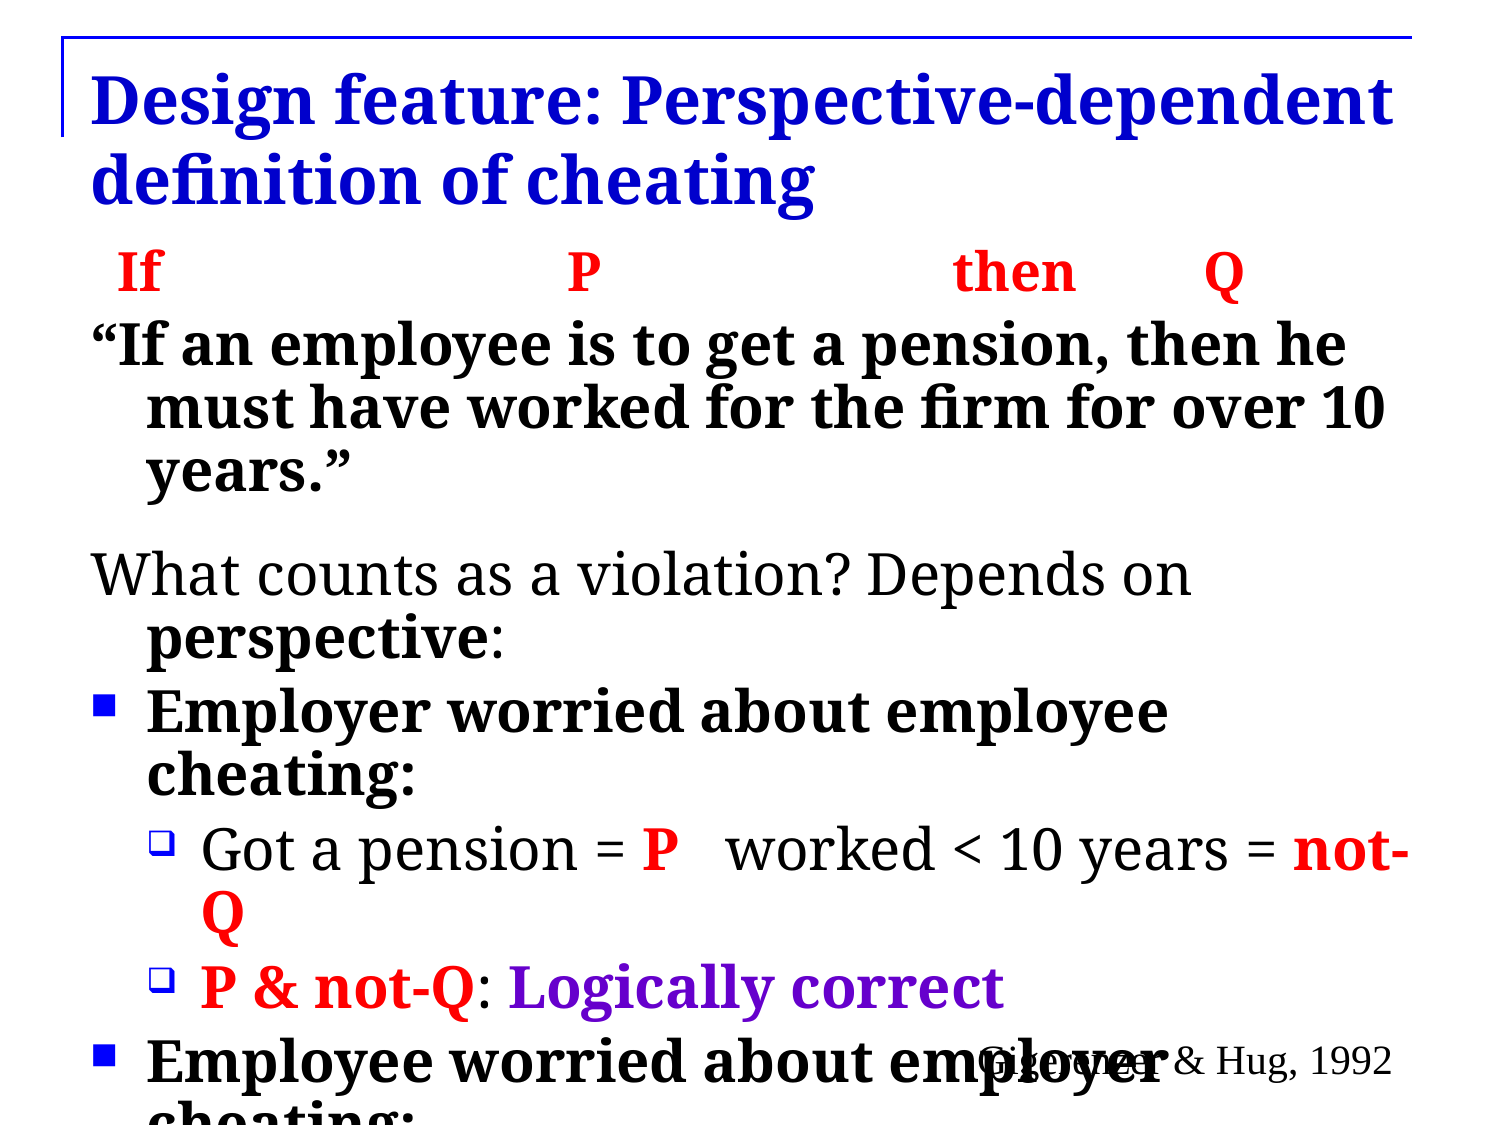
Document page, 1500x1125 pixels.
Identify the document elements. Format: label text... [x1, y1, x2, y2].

list If P then Q “If an employee is to get a pension, then he must have worked for the firm for over 10 years.” What counts as a violation? Depends on perspective: Employer worried about employee cheating: Got a pension = P worked < 10 years = not-Q P & not-Q: Logically correct Employee worried about employer cheating: worked > 10 years = Q no pension = not-P Q & not-P: Logically incorrect [74, 237, 1426, 1001]
text_box Gigerenzer & Hug, 1992 [962, 1025, 1413, 1090]
title Design feature: Perspective-dependent definition of cheating [74, 49, 1426, 218]
